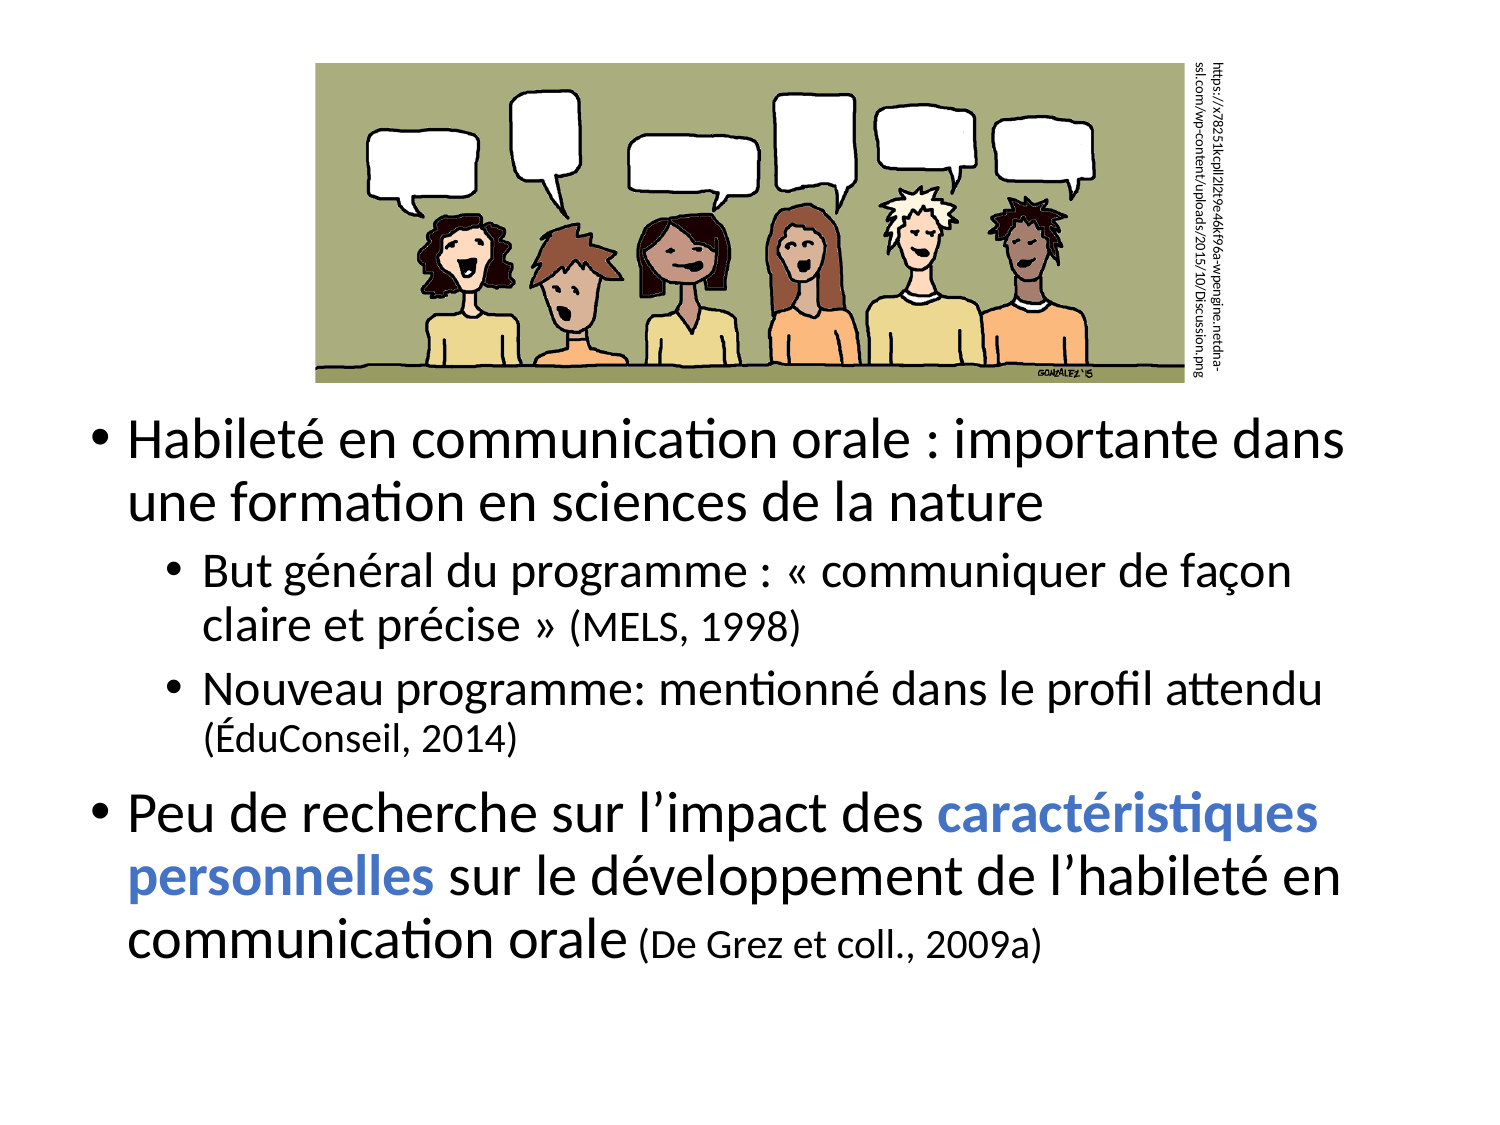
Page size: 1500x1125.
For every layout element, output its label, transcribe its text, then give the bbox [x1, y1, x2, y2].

list Habileté en communication orale : importante dans une formation en sciences de la nature But général du programme : « communiquer de façon claire et précise » (MELS, 1998) Nouveau programme: mentionné dans le profil attendu (ÉduConseil, 2014) Peu de recherche sur l’impact des caractéristiques personnelles sur le développement de l’habileté en communication orale (De Grez et coll., 2009a) [75, 400, 1425, 1076]
text_box https://x78251kcpll2l2t9e46kf96a-wpengine.netdna-ssl.com/wp-content/uploads/2015/10/Discussion.png [1185, 47, 1236, 426]
picture [315, 63, 1185, 383]
